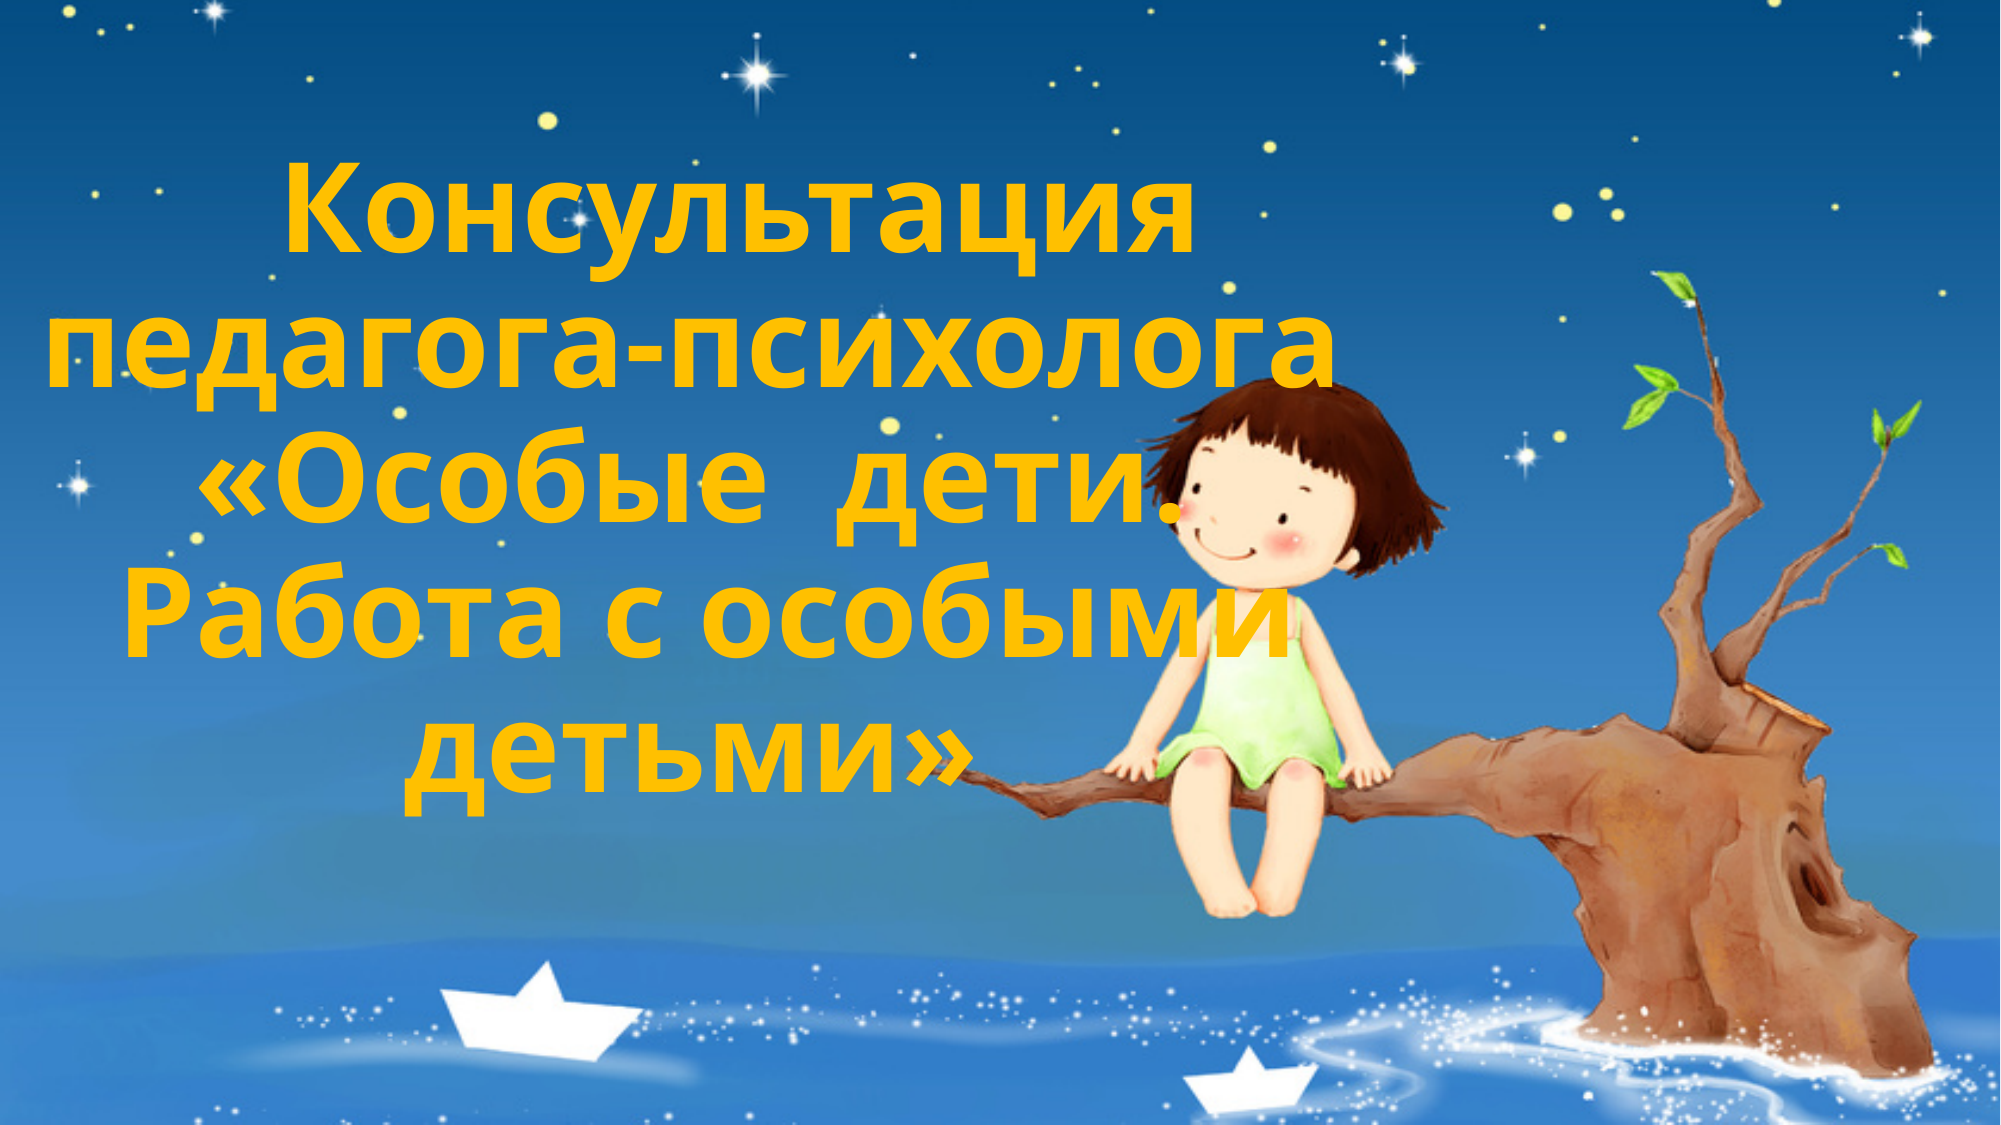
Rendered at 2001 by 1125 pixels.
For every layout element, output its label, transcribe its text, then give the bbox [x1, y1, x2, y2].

picture [0, 0, 2001, 1125]
title Консультация педагога-психолога «Особые дети. Работа с особыми детьми» [0, 152, 1571, 677]
